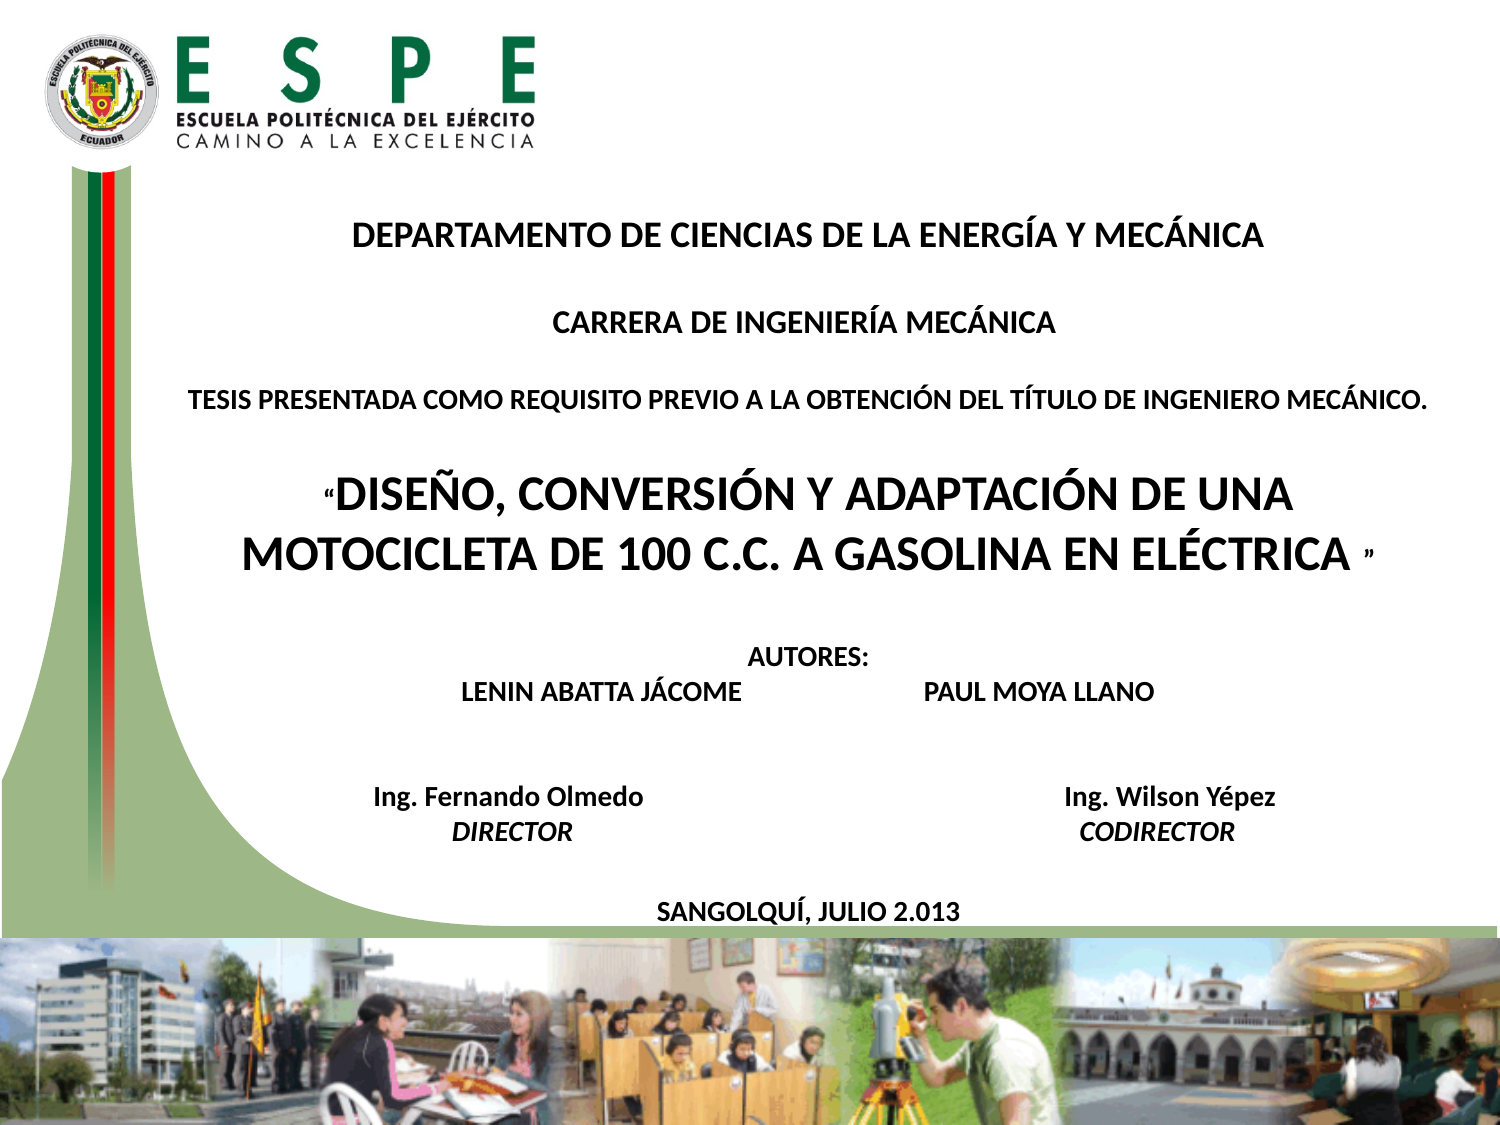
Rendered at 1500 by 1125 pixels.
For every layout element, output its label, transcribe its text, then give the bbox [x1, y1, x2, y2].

text_box DEPARTAMENTO DE CIENCIAS DE LA ENERGÍA Y MECÁNICA CARRERA DE INGENIERÍA MECÁNICA TESIS PRESENTADA COMO REQUISITO PREVIO A LA OBTENCIÓN DEL TÍTULO DE INGENIERO MECÁNICO. “DISEÑO, CONVERSIÓN Y ADAPTACIÓN DE UNA MOTOCICLETA DE 100 C.C. A GASOLINA EN ELÉCTRICA ” AUTORES: LENIN ABATTA JÁCOME PAUL MOYA LLANO Ing. Fernando Olmedo Ing. Wilson Yépez DIRECTOR CODIRECTOR SANGOLQUÍ, JULIO 2.013 [163, 202, 1453, 928]
picture [17, 18, 562, 165]
picture [0, 938, 1500, 1125]
